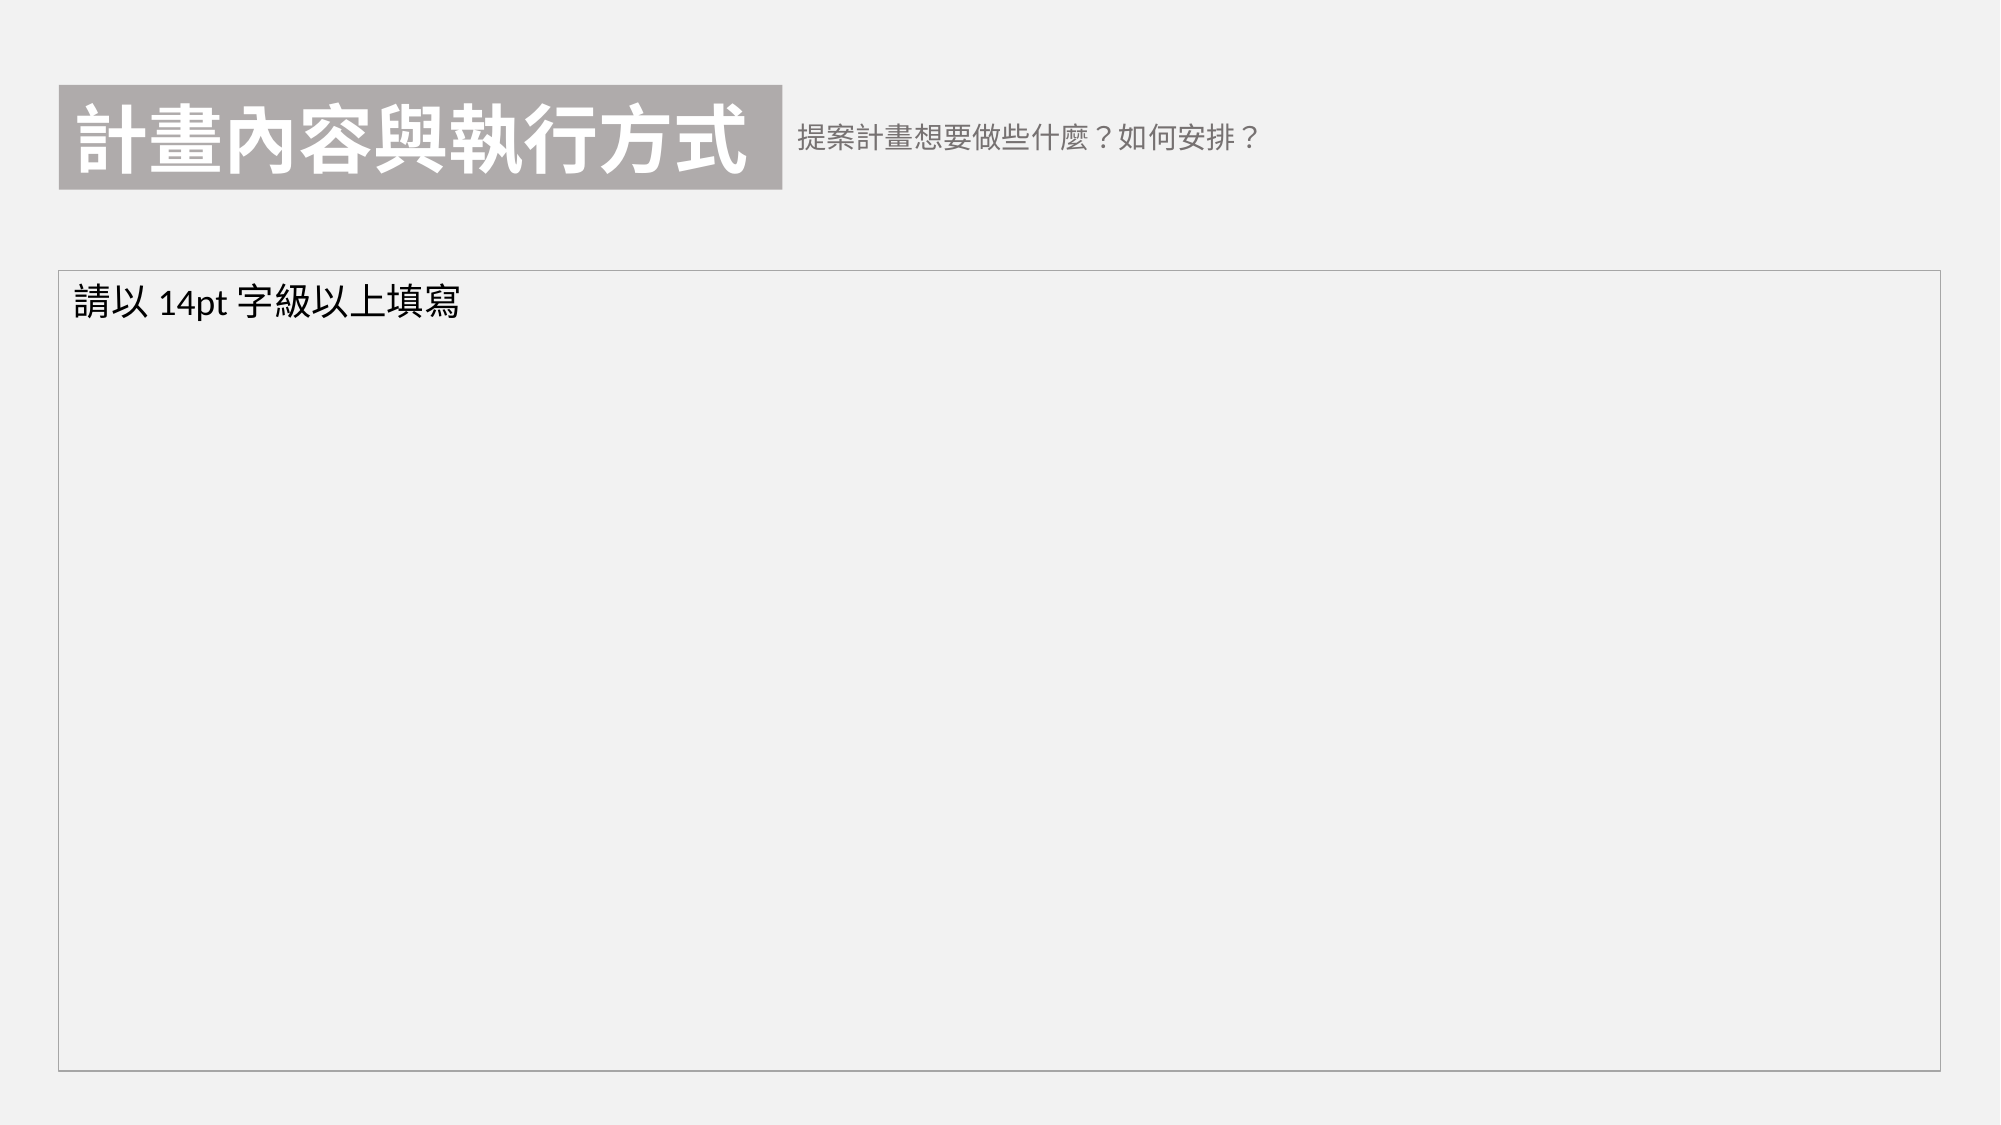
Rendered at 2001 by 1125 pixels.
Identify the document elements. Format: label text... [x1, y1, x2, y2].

text_box 計畫內容與執行方式 [58, 84, 783, 190]
text_box 提案計畫想要做些什麼？如何安排？ [782, 112, 1373, 163]
text_box 請以14pt字級以上填寫 [58, 270, 1941, 1072]
